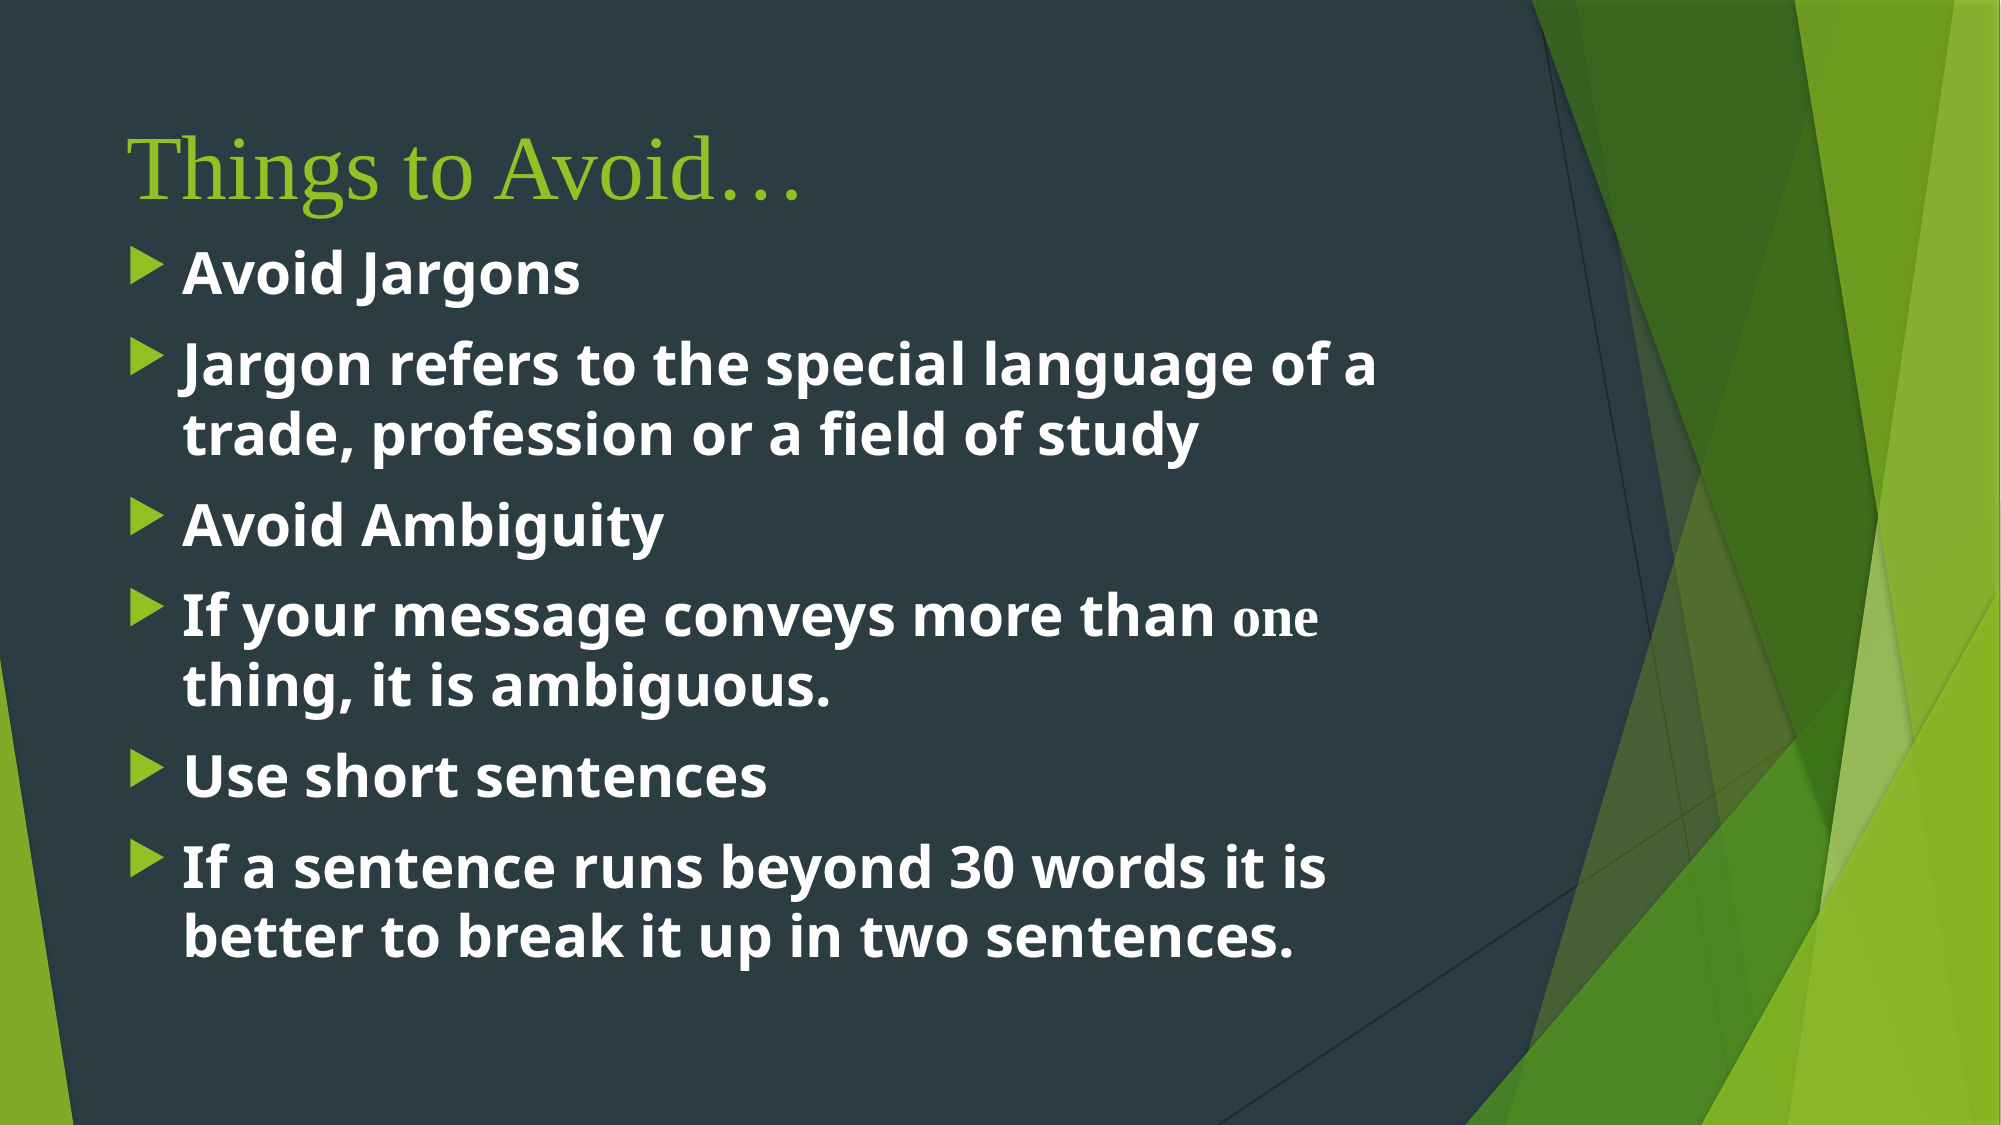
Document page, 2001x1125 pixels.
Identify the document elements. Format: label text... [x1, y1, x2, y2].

list Avoid Jargons Jargon refers to the special language of a trade, profession or a field of study Avoid Ambiguity If your message conveys more than one thing, it is ambiguous. Use short sentences If a sentence runs beyond 30 words it is better to break it up in two sentences. [111, 229, 1522, 1071]
title Things to Avoid… [111, 99, 1522, 229]
